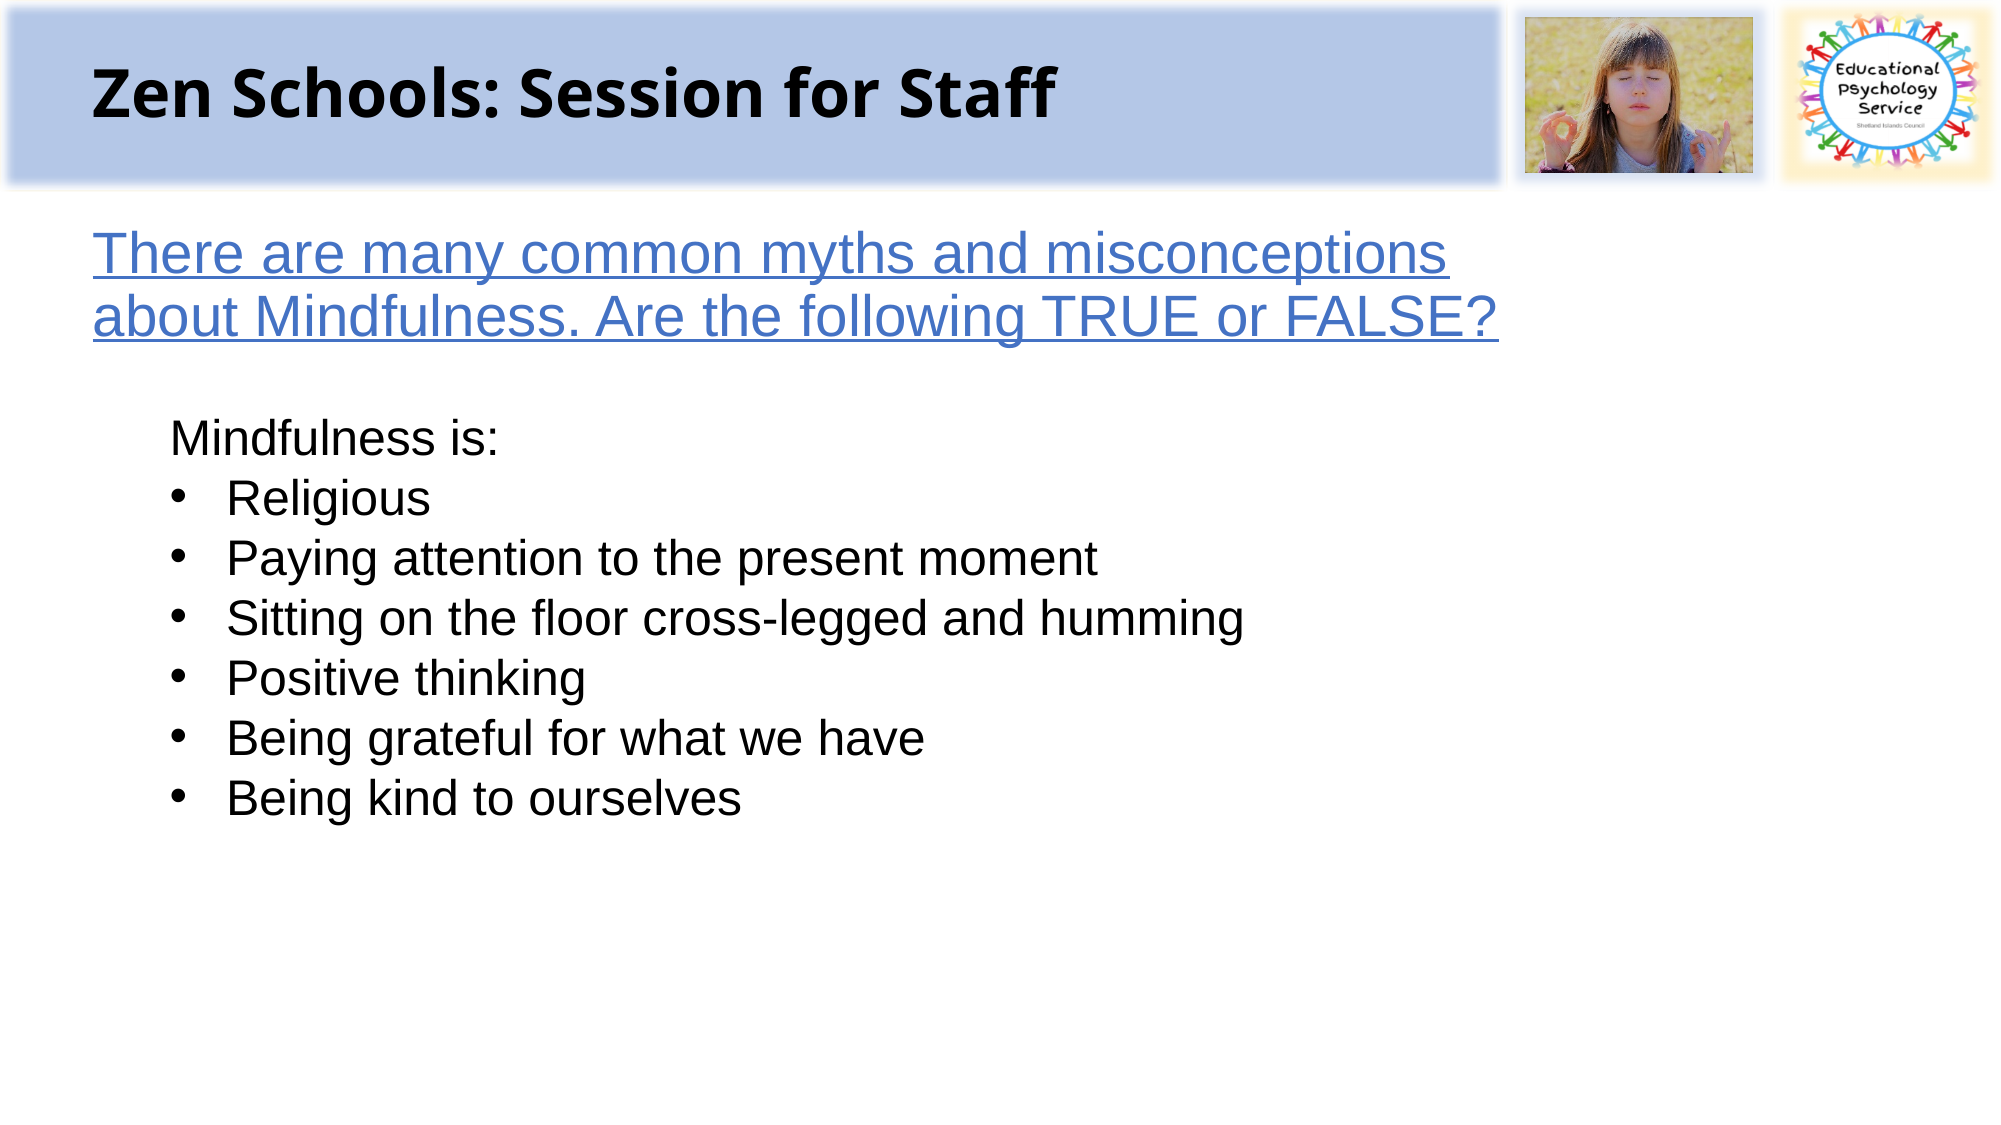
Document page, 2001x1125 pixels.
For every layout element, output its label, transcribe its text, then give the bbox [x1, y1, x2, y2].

text_box Mindfulness is: Religious Paying attention to the present moment Sitting on the floor cross-legged and humming Positive thinking Being grateful for what we have Being kind to ourselves [154, 338, 1469, 833]
text_box There are many common myths and misconceptions about Mindfulness. Are the following TRUE or FALSE? [77, 215, 1578, 339]
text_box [0, 0, 2000, 191]
